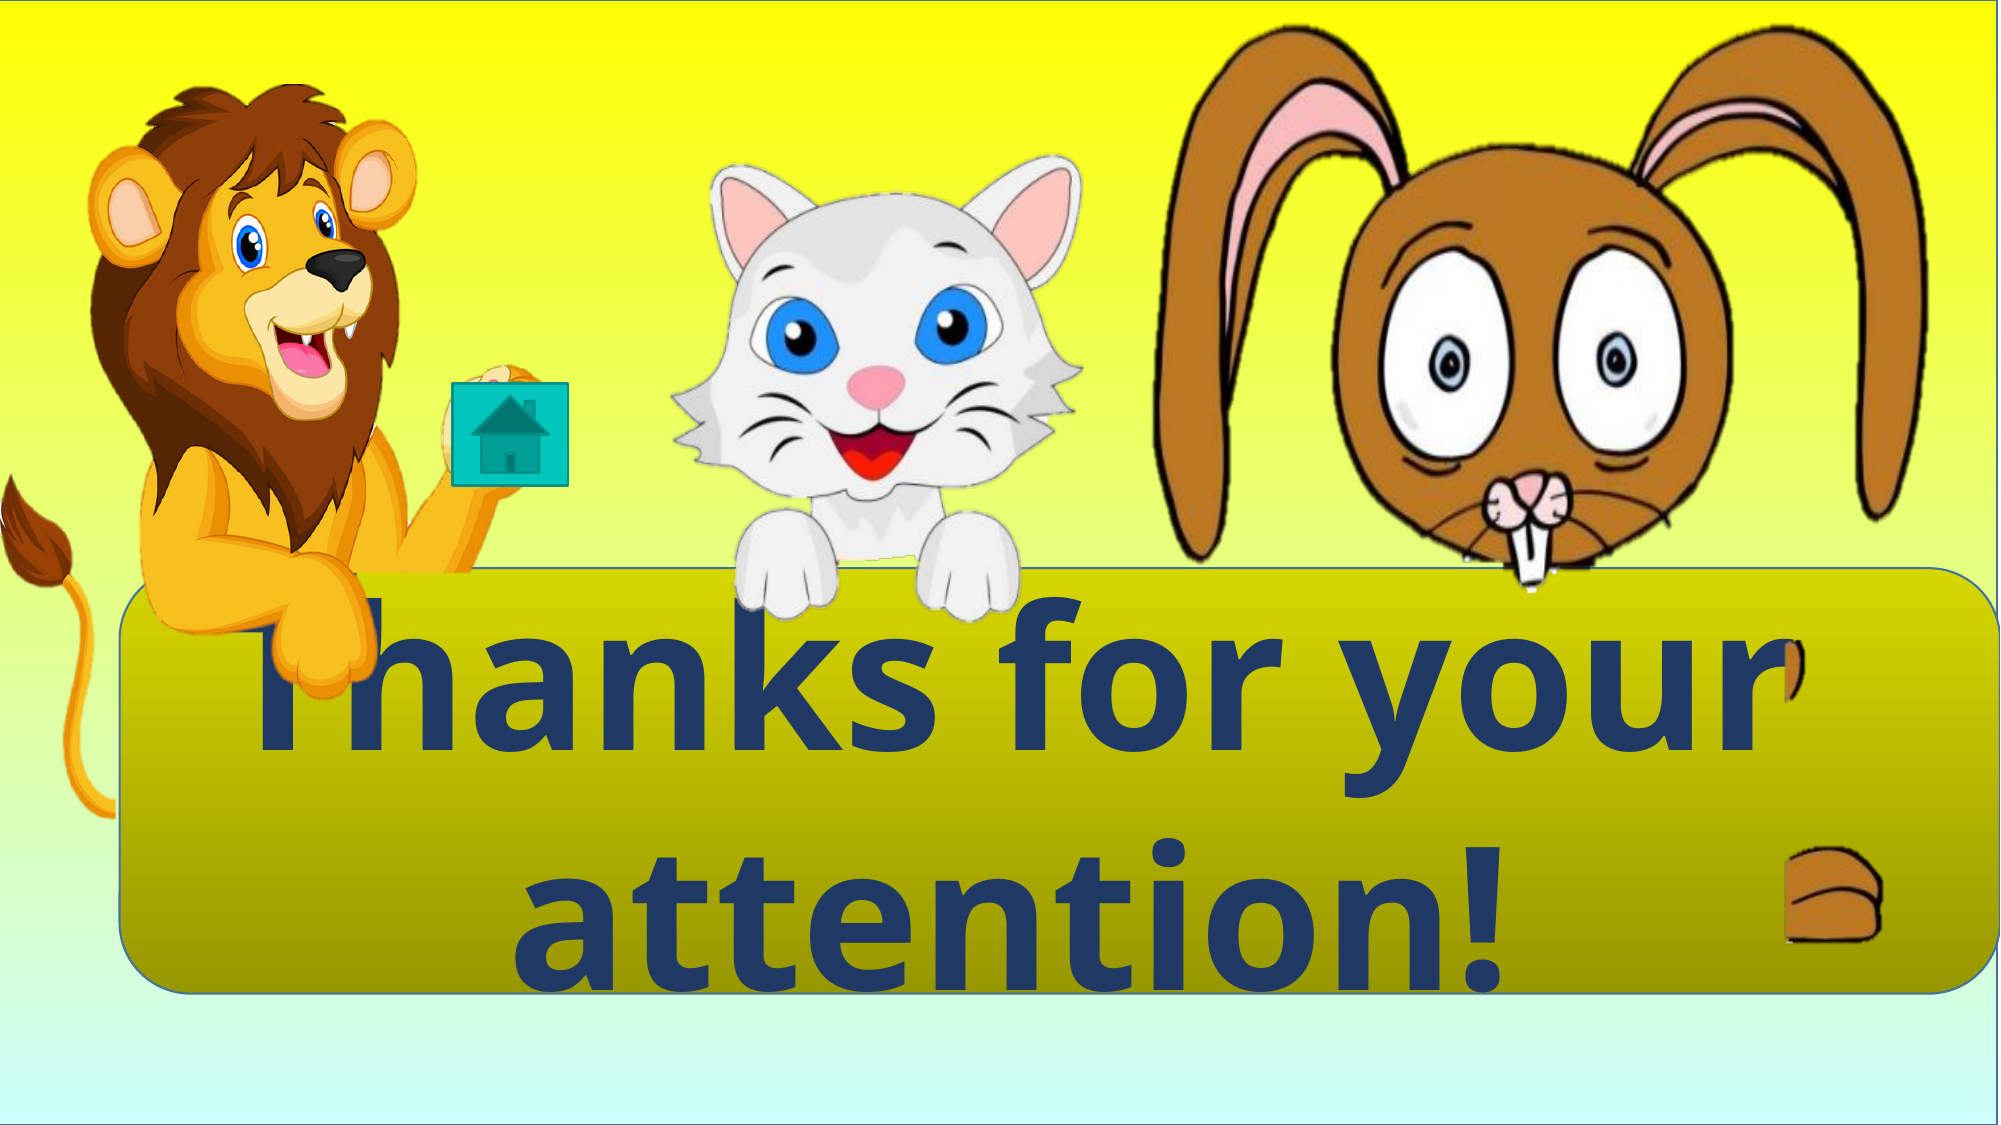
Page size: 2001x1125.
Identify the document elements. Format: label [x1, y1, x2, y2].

text_box [0, 0, 2000, 1067]
text_box [0, 1067, 1997, 1125]
